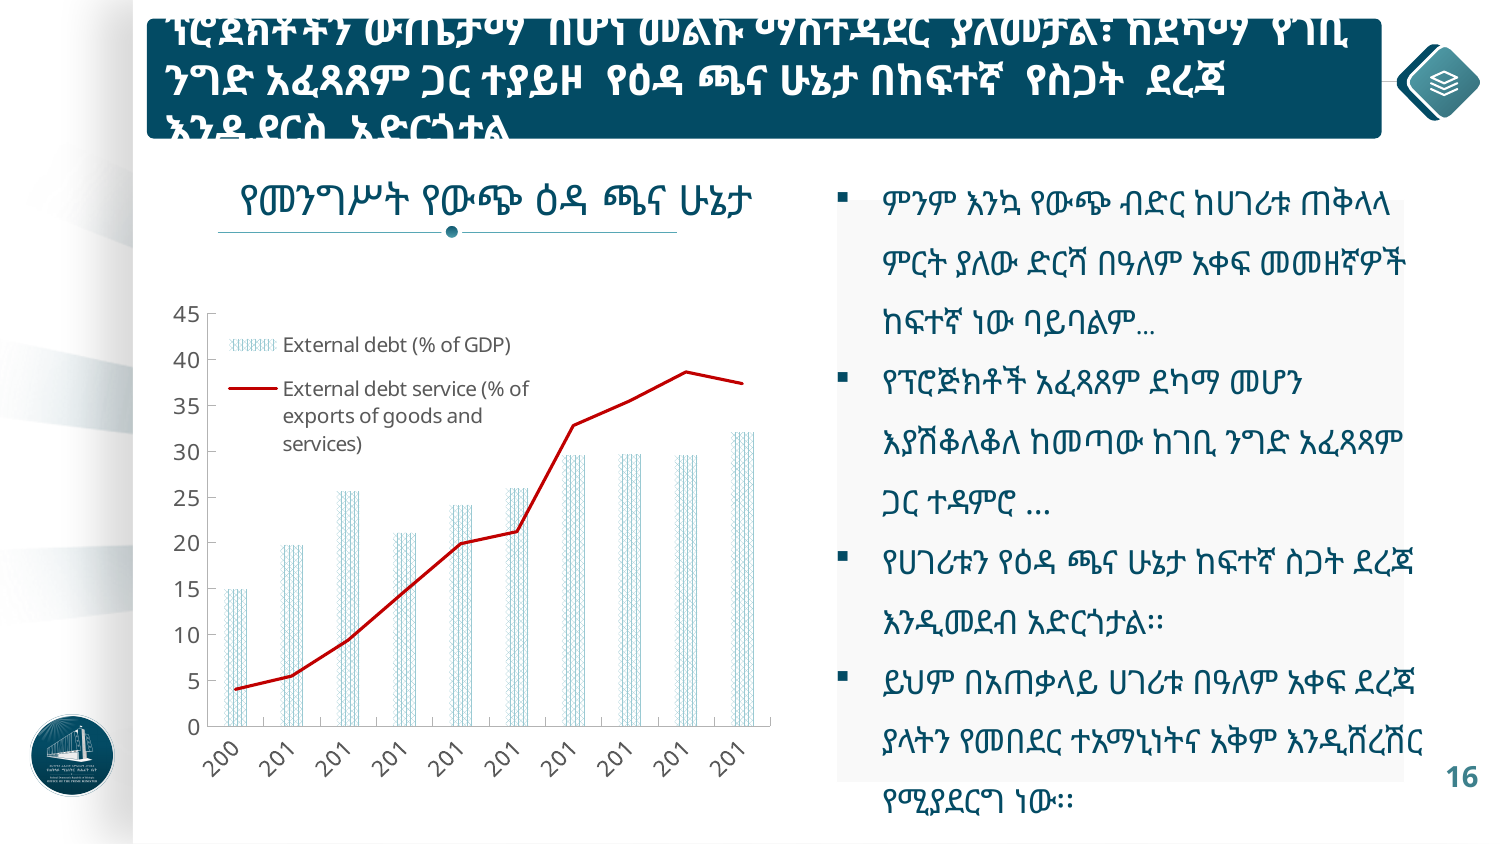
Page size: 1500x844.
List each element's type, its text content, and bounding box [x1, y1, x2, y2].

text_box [1404, 52, 1474, 113]
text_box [217, 166, 749, 241]
text_box ፕሮጀክቶችን ውጤታማ በሆነ መልኩ ማስተዳደር ያለመቻል፣ ከደካማ የገቢ ንግድ አፈጻጸም ጋር ተያይዞ የዕዳ ጫና ሁኔታ በከፍተኛ የስጋት ደረጃ እንዲደርስ አድርጎታል [146, 17, 1383, 140]
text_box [820, 180, 1442, 802]
picture [0, 0, 132, 844]
text_box 16 [1445, 750, 1494, 801]
chart [158, 223, 785, 783]
